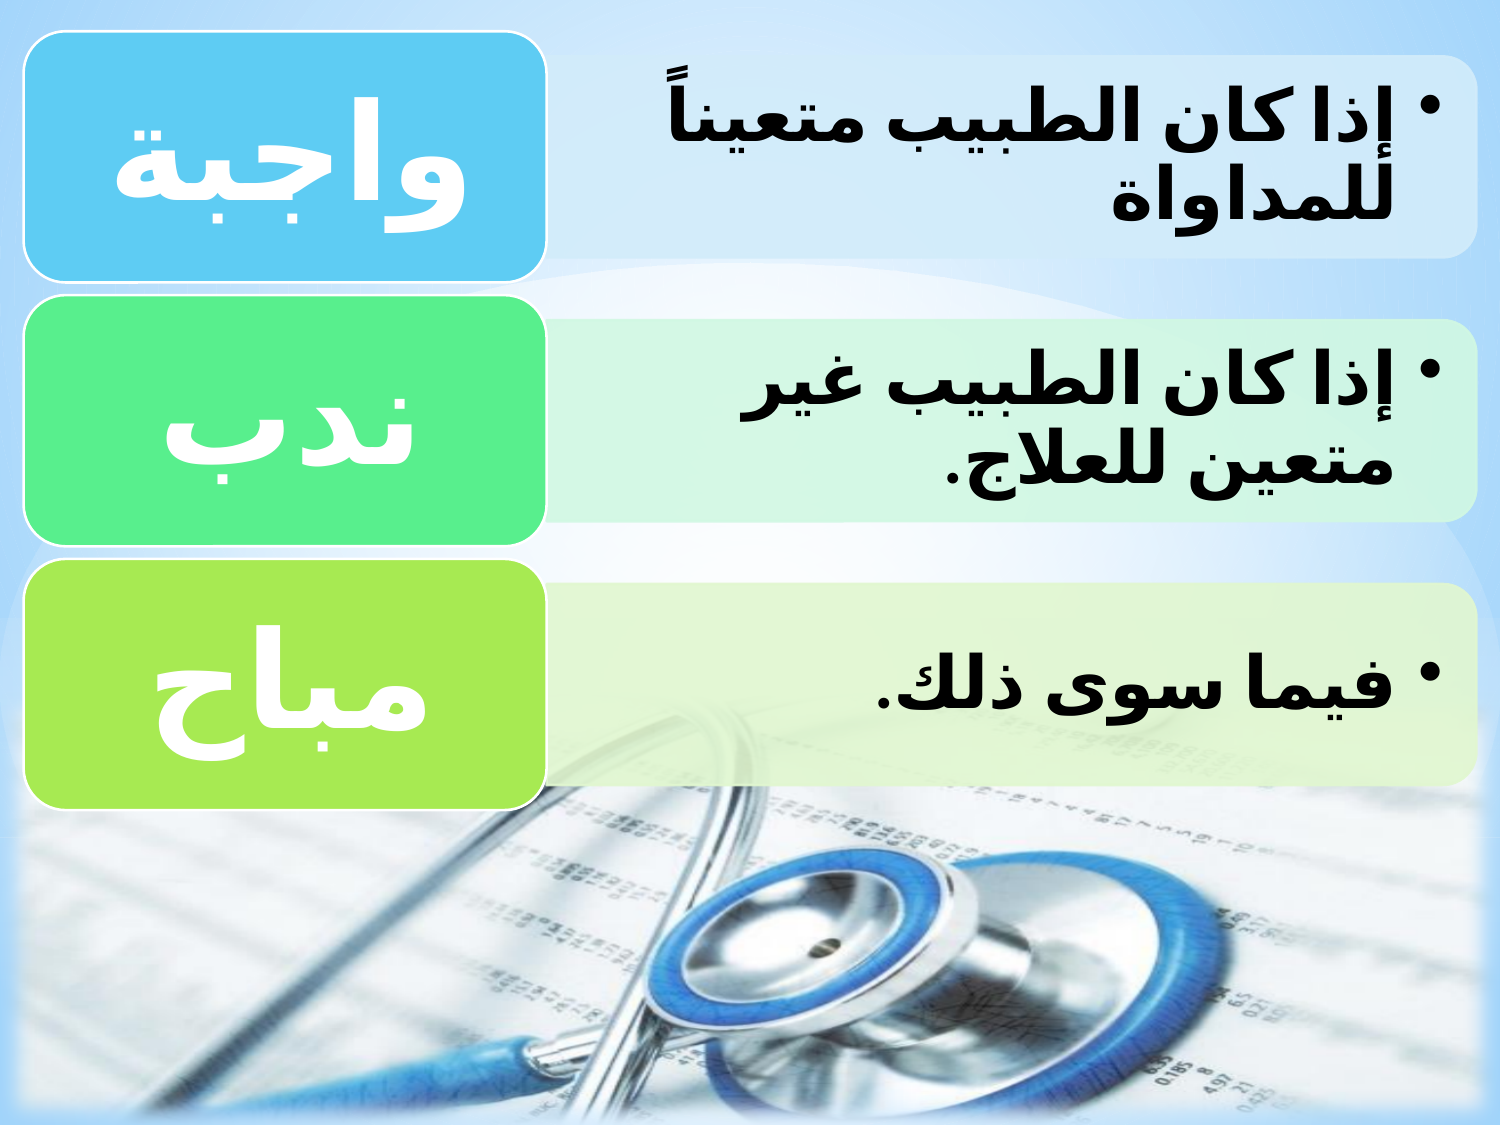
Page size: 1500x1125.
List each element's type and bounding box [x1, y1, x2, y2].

list [23, 30, 1477, 811]
picture [0, 692, 1500, 1125]
